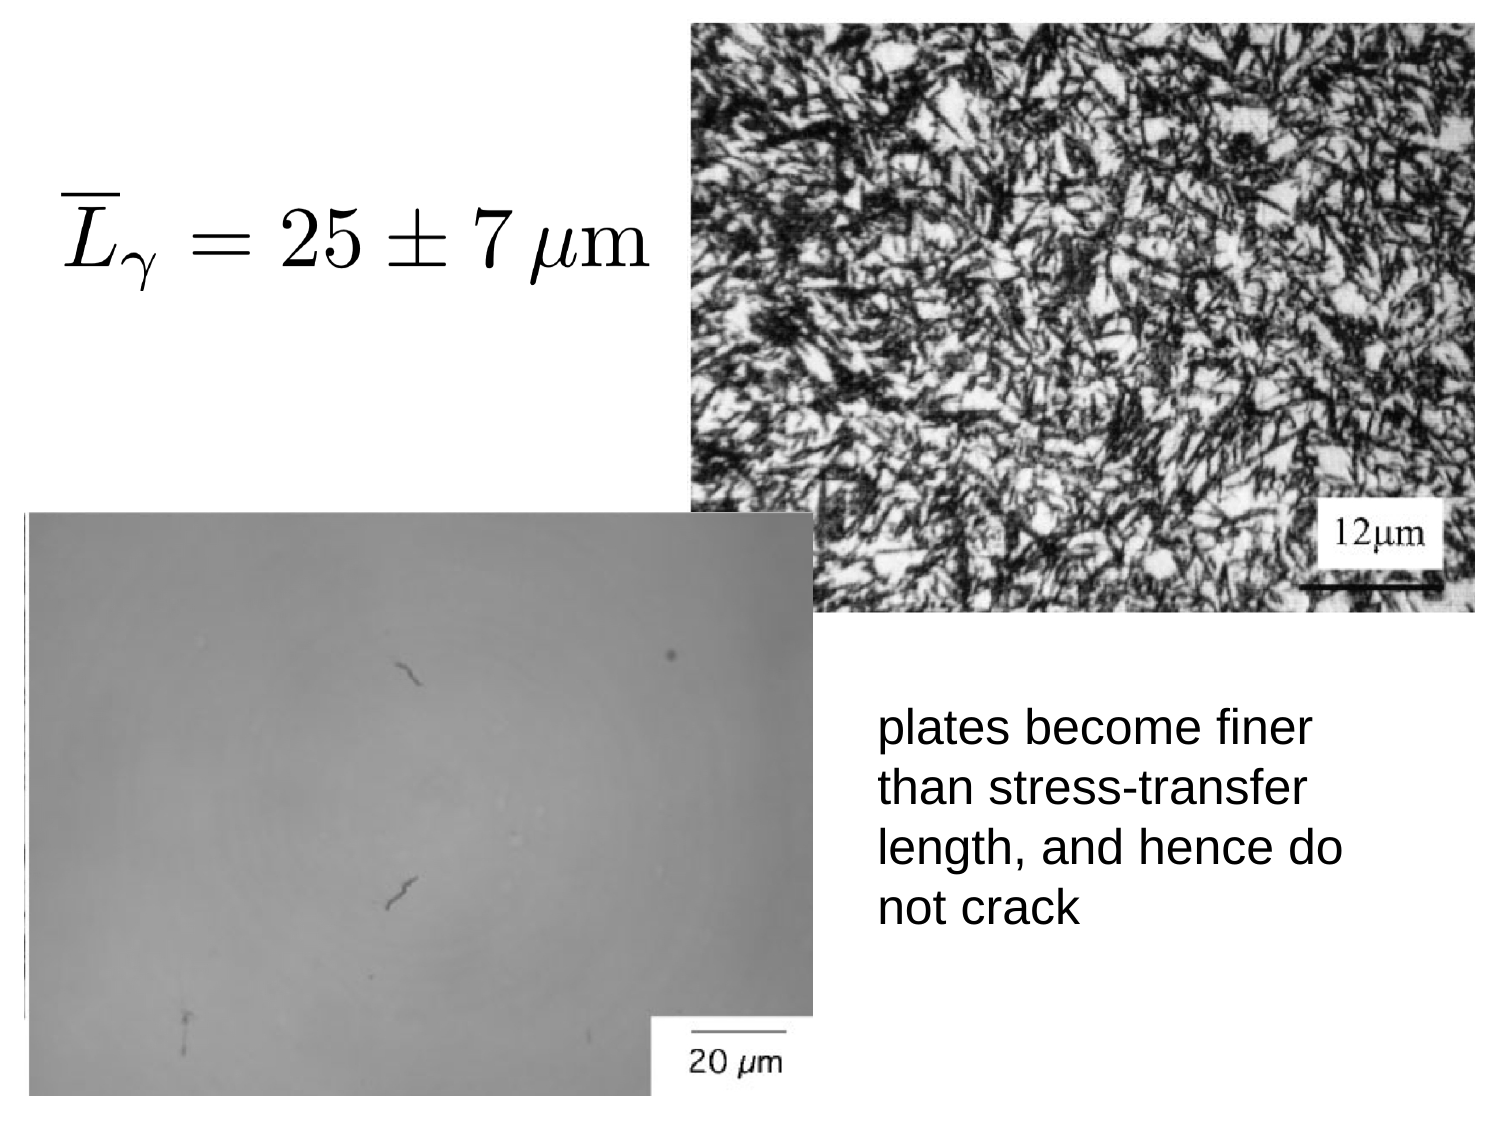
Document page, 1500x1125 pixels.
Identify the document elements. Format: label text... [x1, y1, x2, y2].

picture [37, 174, 651, 291]
text_box plates become finer than stress-transfer length, and hence do not crack [862, 687, 1375, 943]
picture [24, 17, 1476, 1096]
